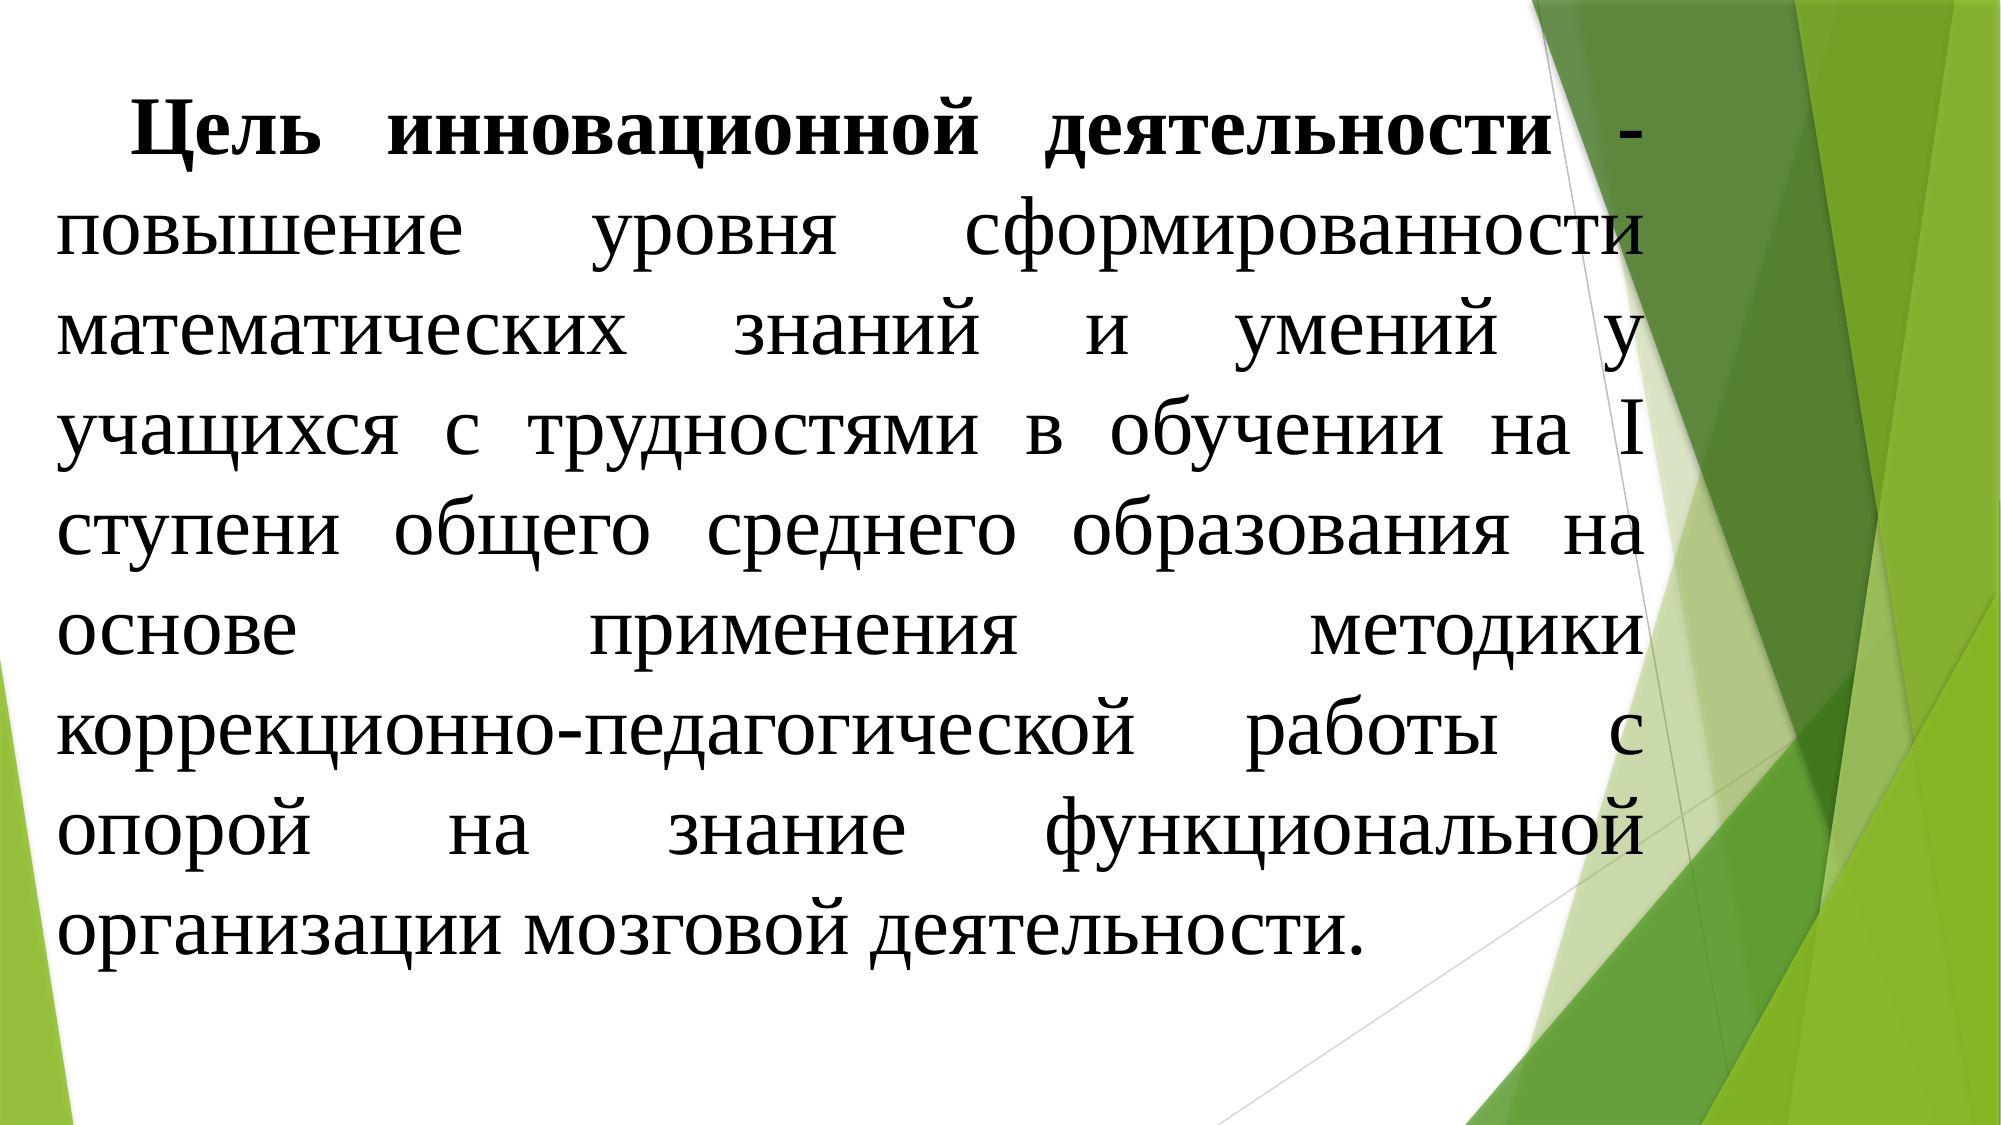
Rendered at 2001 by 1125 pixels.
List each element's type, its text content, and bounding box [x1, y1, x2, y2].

title Цель инновационной деятельности - повышение уровня сформированности математических знаний и умений у учащихся с трудностями в обучении на I ступени общего среднего образования на основе применения методики коррекционно-педагогической работы с опорой на знание функциональной организации мозговой деятельности. [41, 63, 1662, 287]
